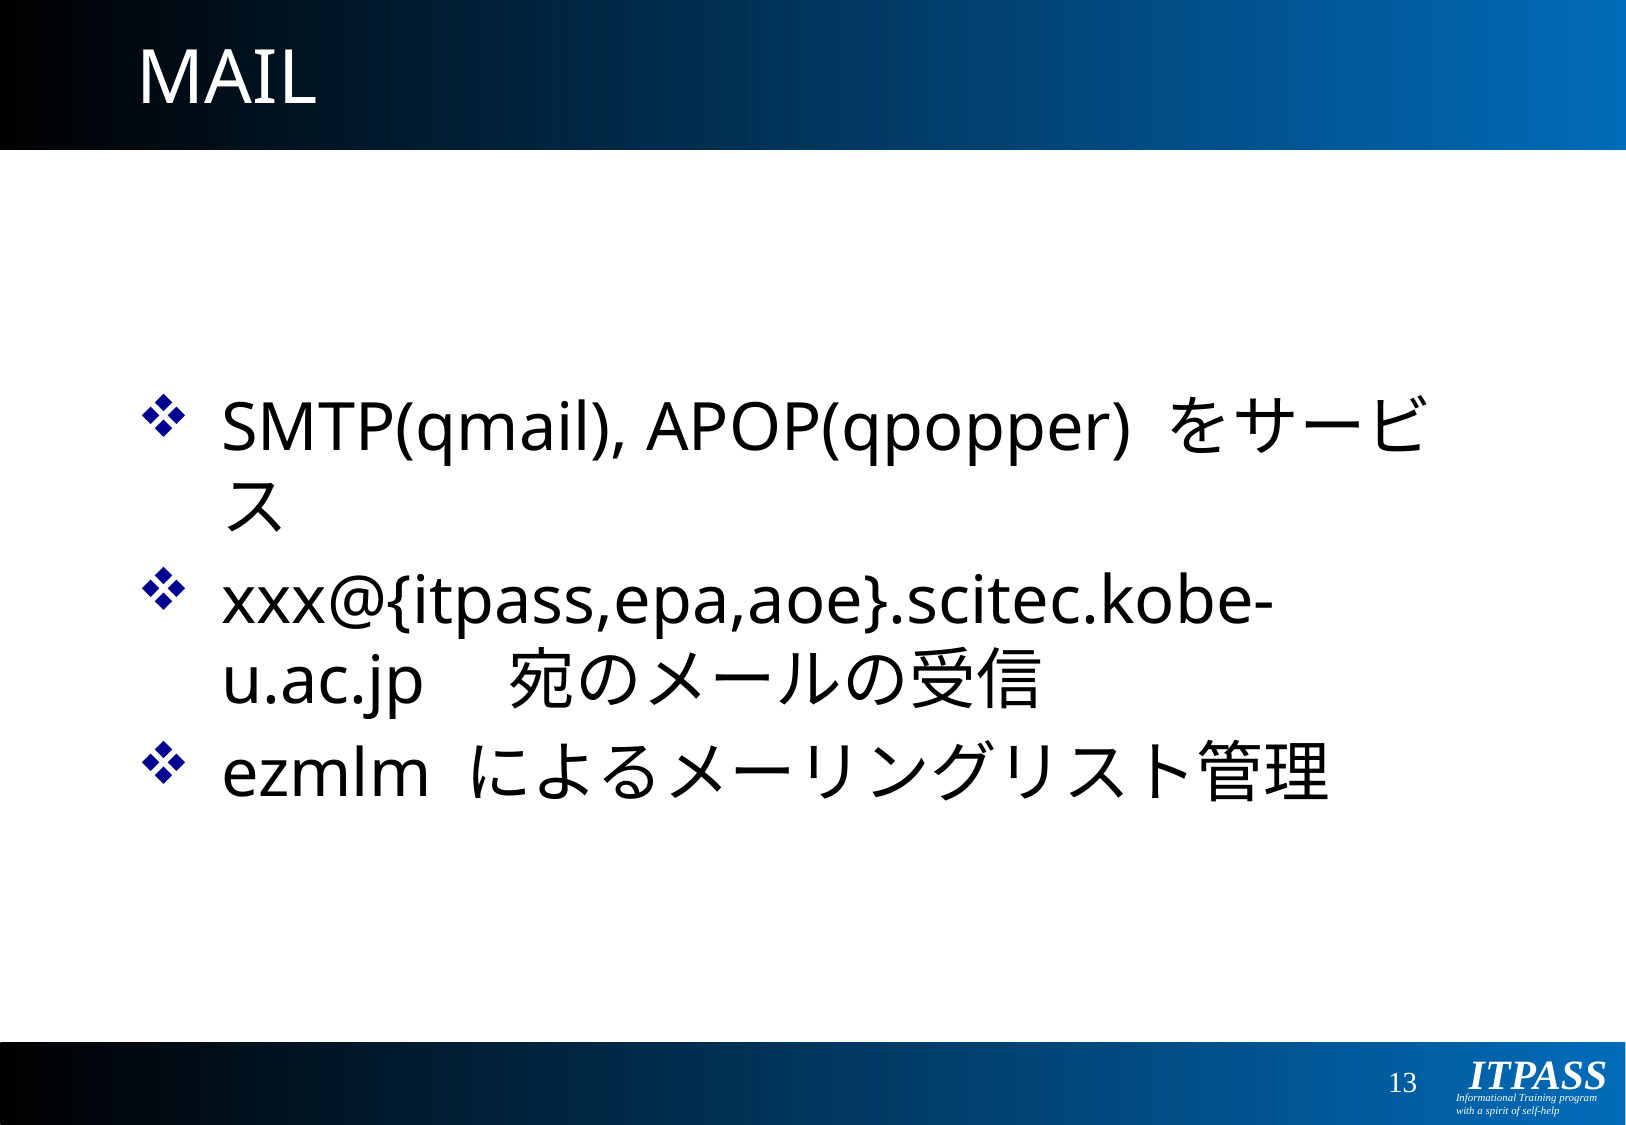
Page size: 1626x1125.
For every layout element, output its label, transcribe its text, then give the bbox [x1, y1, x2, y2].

slide_number 13 [1094, 1055, 1433, 1113]
list SMTP(qmail), APOP(qpopper) をサービス xxx@{itpass,epa,aoe}.scitec.kobe-u.ac.jp 宛のメールの受信 ezmlm によるメーリングリスト管理 [121, 181, 1504, 1012]
title MAIL [121, 16, 1504, 131]
